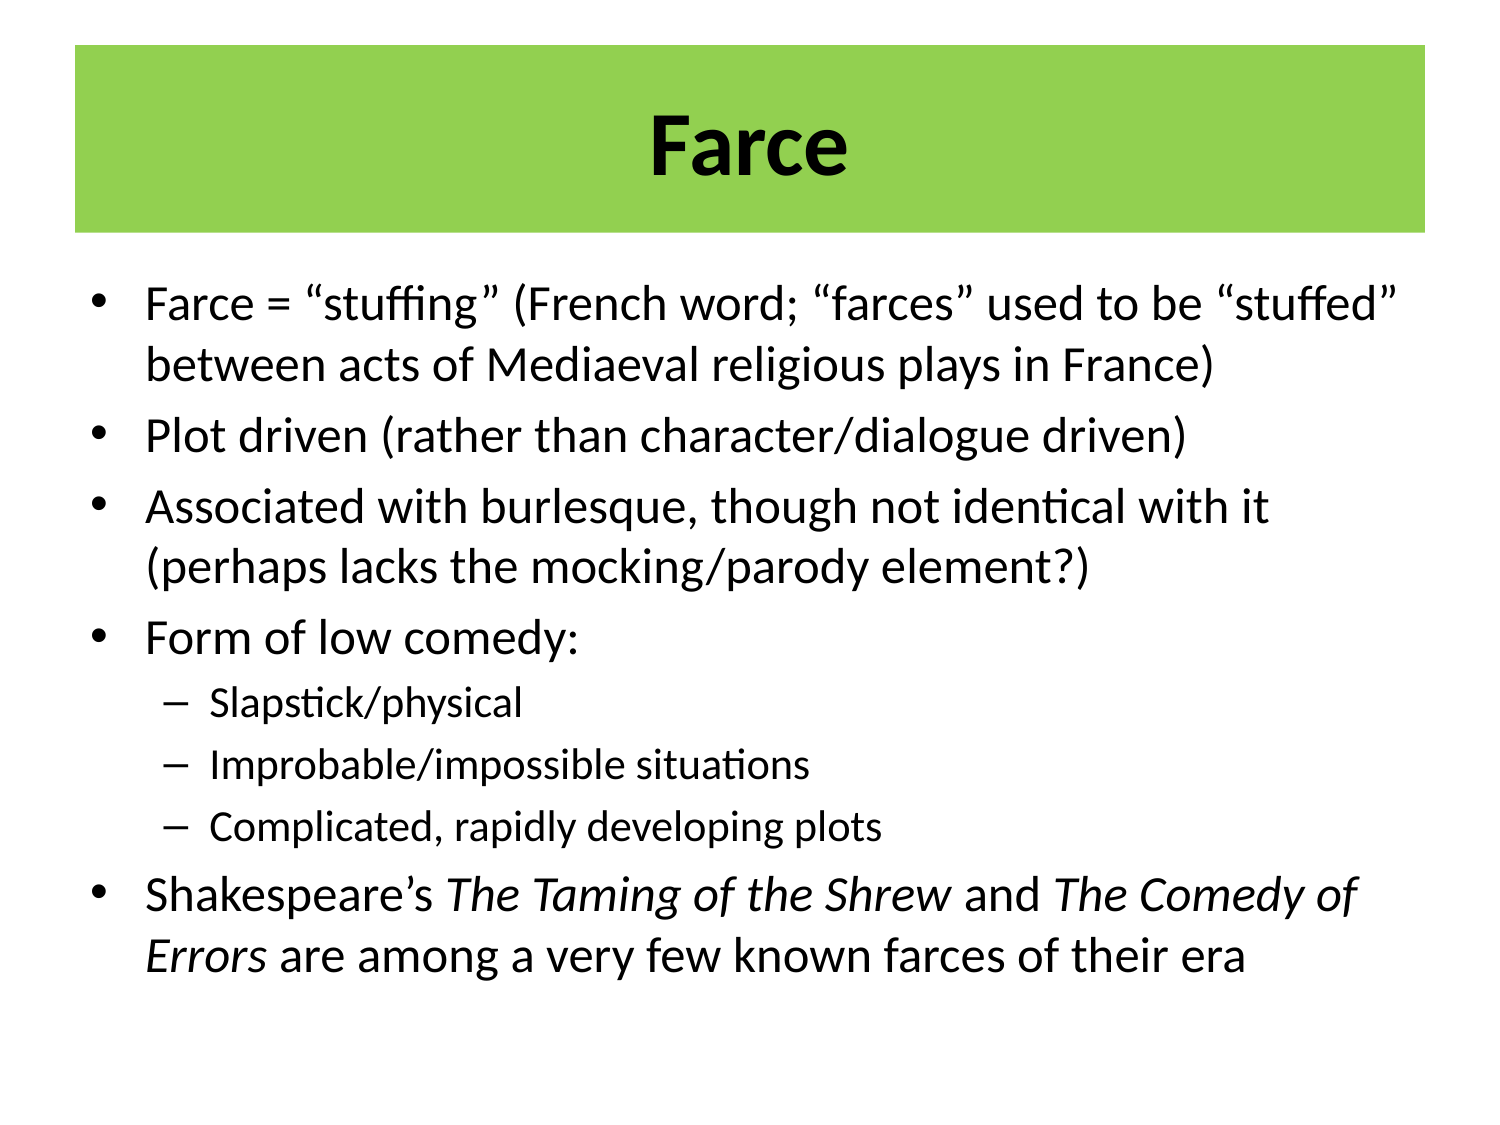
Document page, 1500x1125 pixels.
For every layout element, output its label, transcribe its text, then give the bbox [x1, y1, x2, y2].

title Farce [75, 45, 1425, 233]
list Farce = “stuffing” (French word; “farces” used to be “stuffed” between acts of Mediaeval religious plays in France) Plot driven (rather than character/dialogue driven) Associated with burlesque, though not identical with it (perhaps lacks the mocking/parody element?) Form of low comedy: Slapstick/physical Improbable/impossible situations Complicated, rapidly developing plots Shakespeare’s The Taming of the Shrew and The Comedy of Errors are among a very few known farces of their era [75, 262, 1425, 1005]
